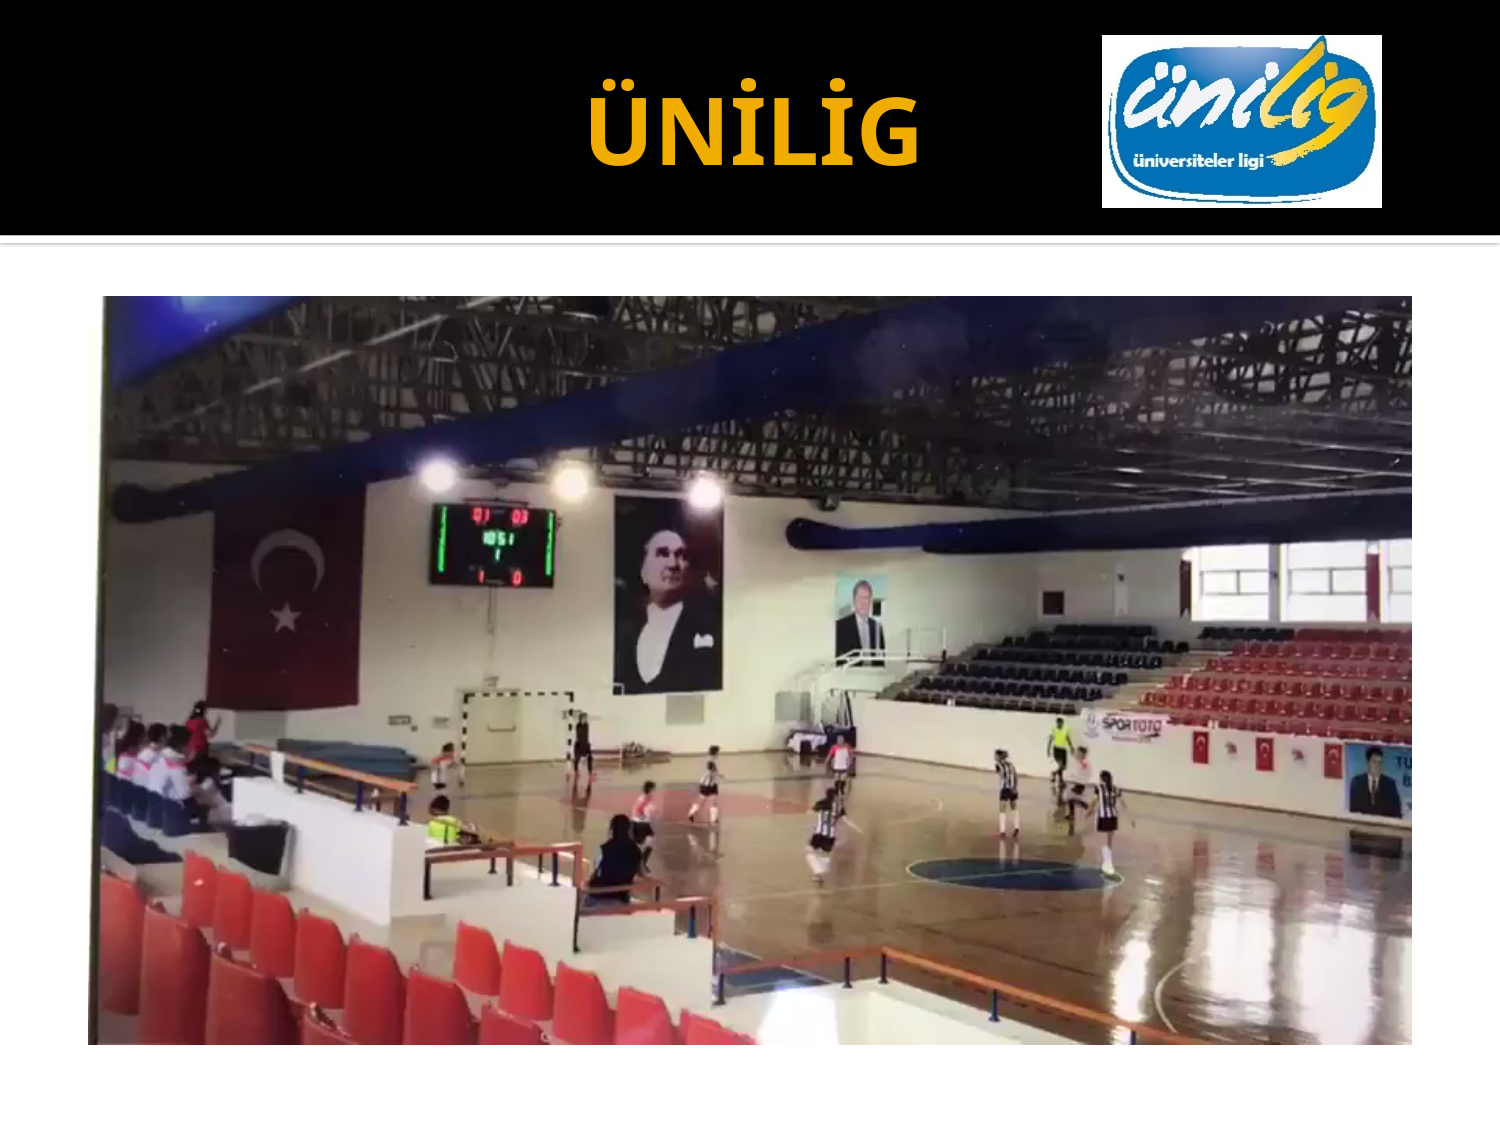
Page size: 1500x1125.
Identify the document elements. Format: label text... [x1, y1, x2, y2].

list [87, 295, 1413, 1046]
title ÜNİLİG [75, 25, 1425, 231]
picture [1101, 35, 1383, 209]
